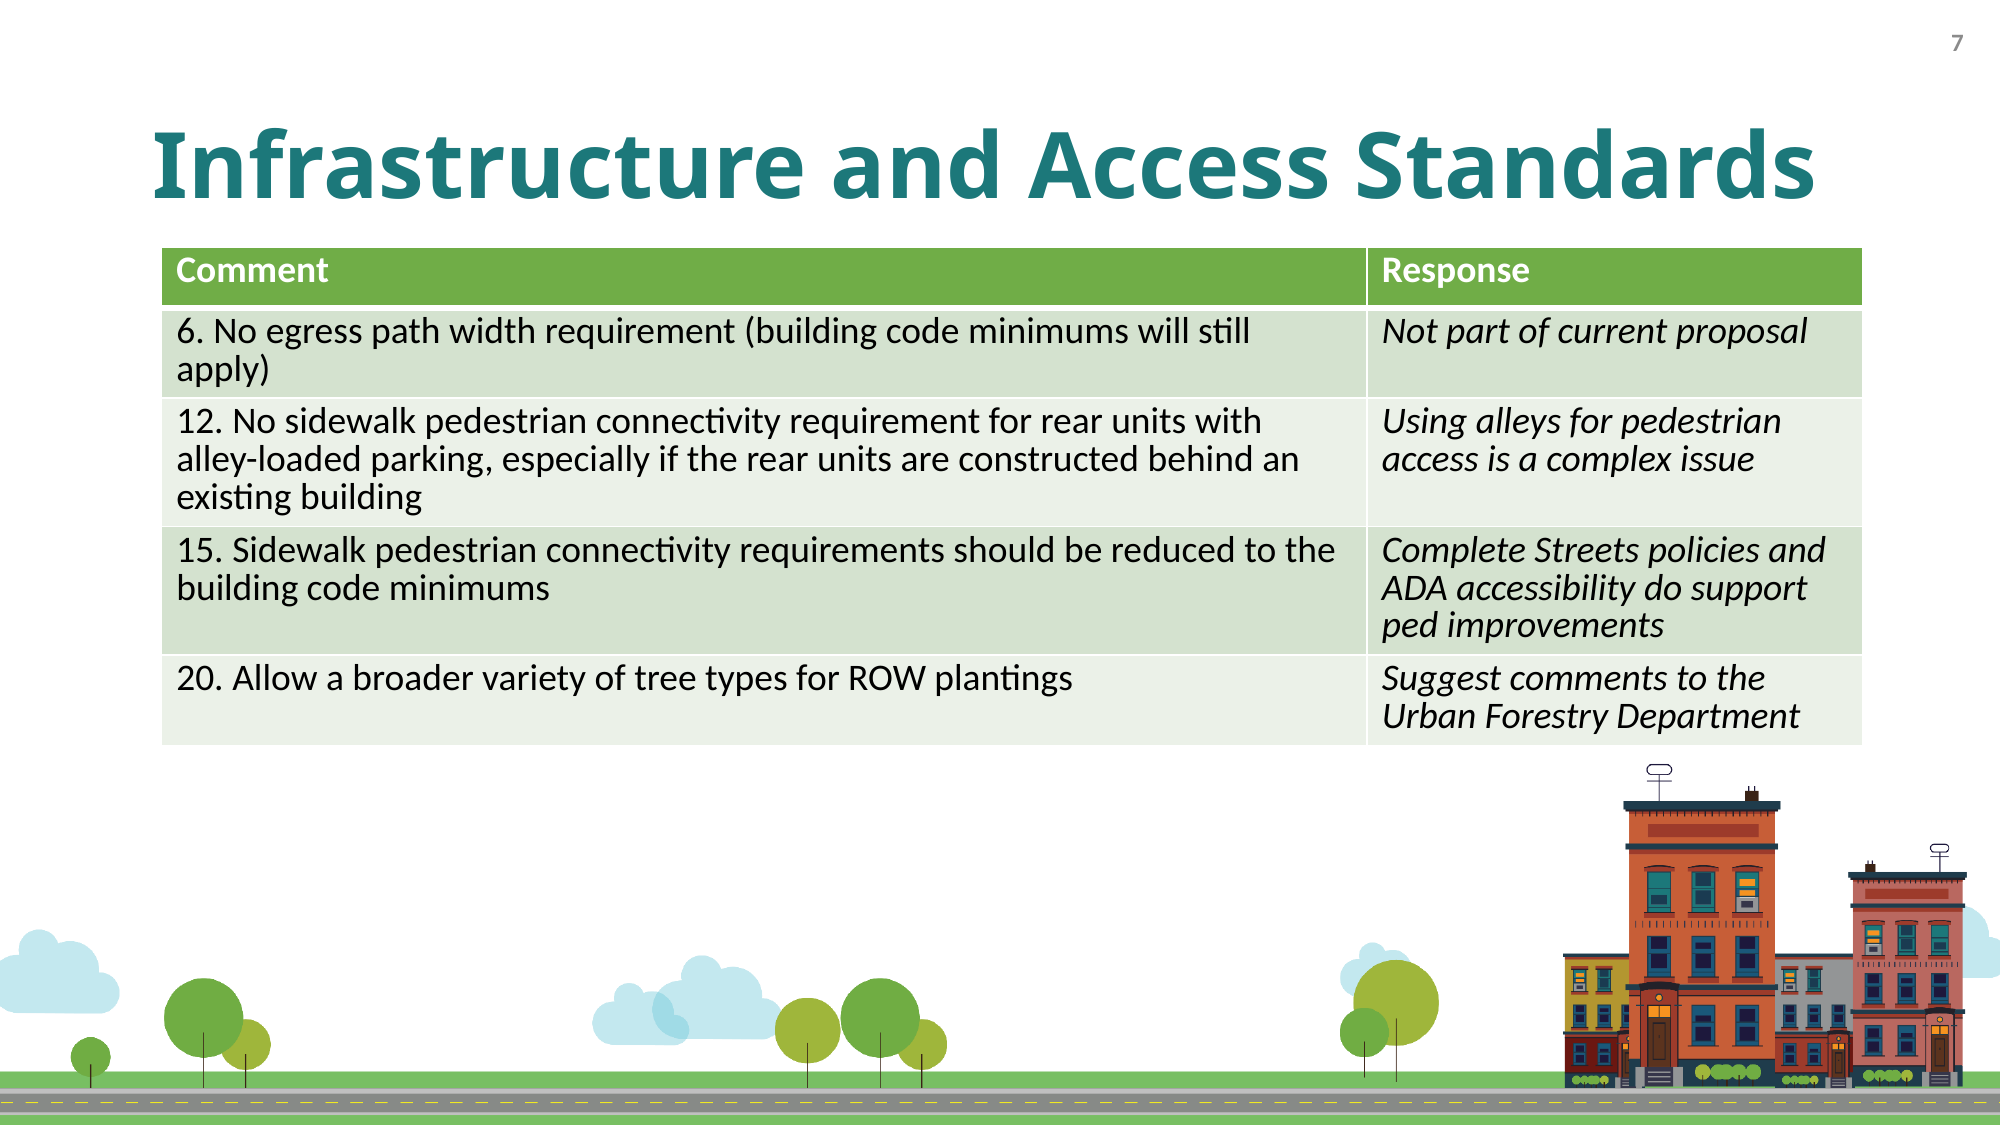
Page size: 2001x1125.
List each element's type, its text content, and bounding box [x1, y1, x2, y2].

picture [0, 0, 2000, 1125]
slide_number 7 [1528, 11, 1979, 72]
table_cell 15. Sidewalk pedestrian connectivity requirements should be reduced to the building code minimums [162, 527, 1366, 654]
table_cell 12. No sidewalk pedestrian connectivity requirement for rear units with alley-loaded parking, especially if the rear units are constructed behind an existing building [162, 399, 1366, 526]
table_header Response [1368, 248, 1862, 305]
table_cell Suggest comments to the Urban Forestry Department [1368, 656, 1862, 745]
table_cell Not part of current proposal [1368, 311, 1862, 397]
table_cell 6. No egress path width requirement (building code minimums will still apply) [162, 311, 1366, 397]
table_cell 20. Allow a broader variety of tree types for ROW plantings [162, 656, 1366, 745]
title Infrastructure and Access Standards [137, 59, 1863, 278]
table_cell Complete Streets policies and ADA accessibility do support ped improvements [1368, 527, 1862, 654]
table_cell Using alleys for pedestrian access is a complex issue [1368, 399, 1862, 526]
table_header Comment [162, 248, 1366, 305]
